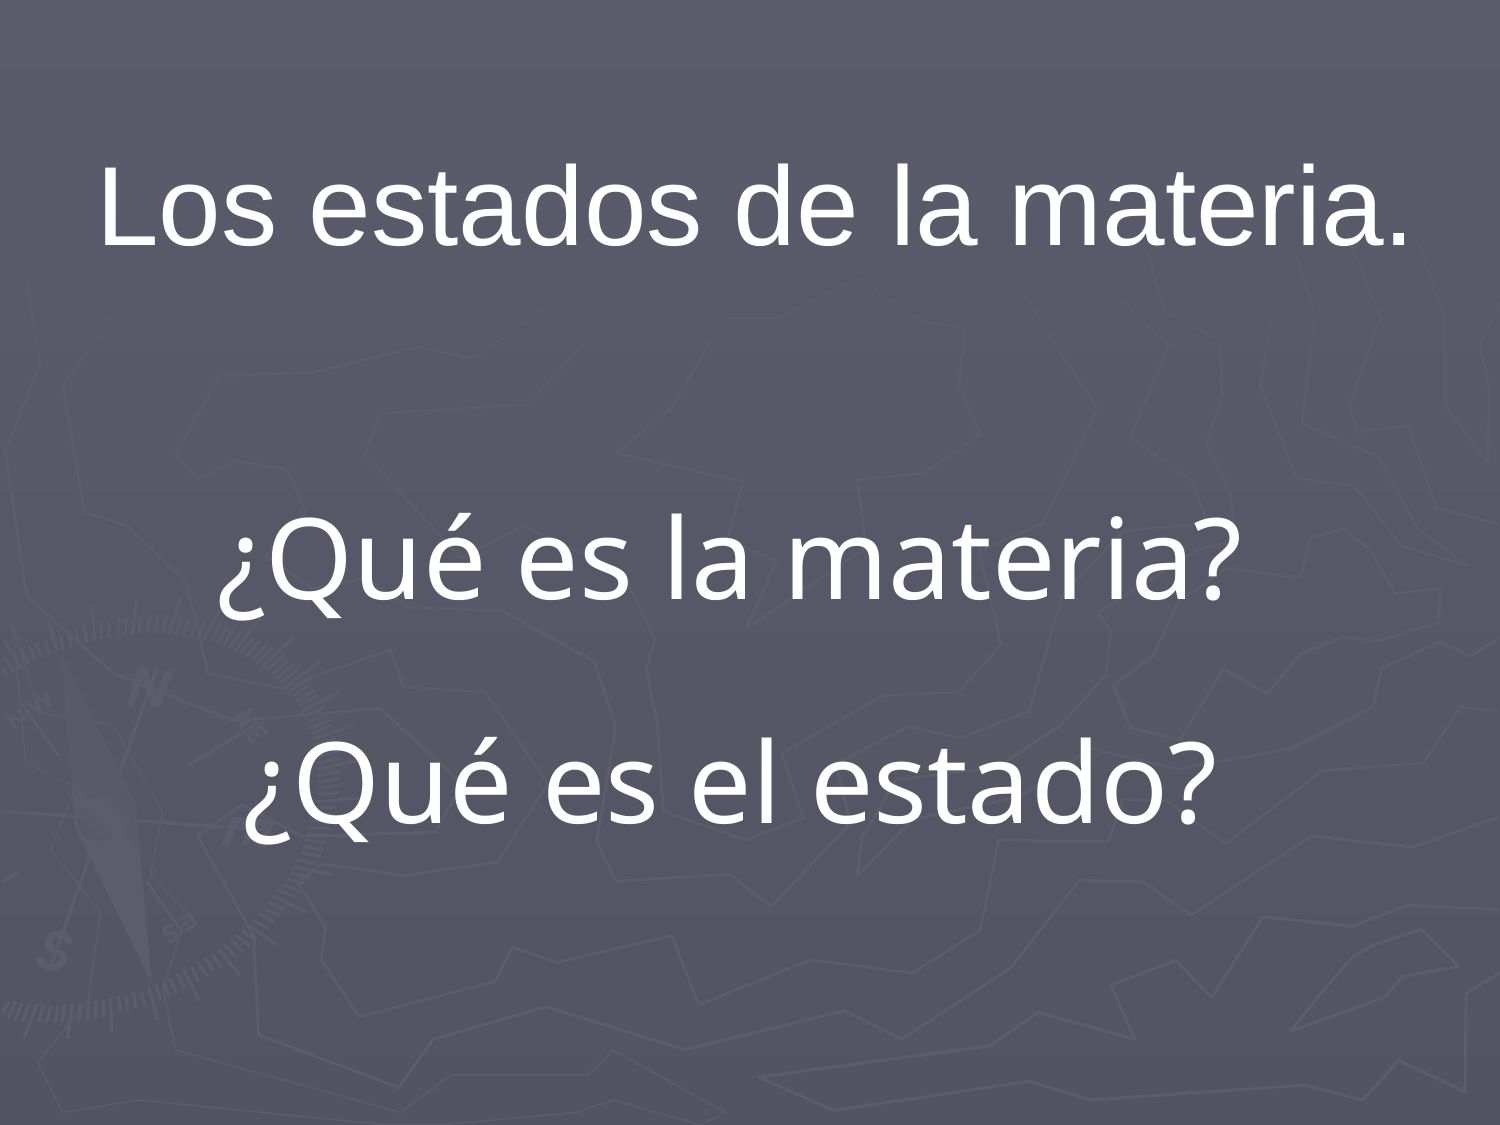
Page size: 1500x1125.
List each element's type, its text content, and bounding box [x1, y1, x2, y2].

text_box ¿Qué es el estado? [228, 704, 1233, 854]
text_box ¿Qué es la materia? [202, 479, 1259, 630]
text_box Los estados de la materia. [64, 125, 1447, 276]
